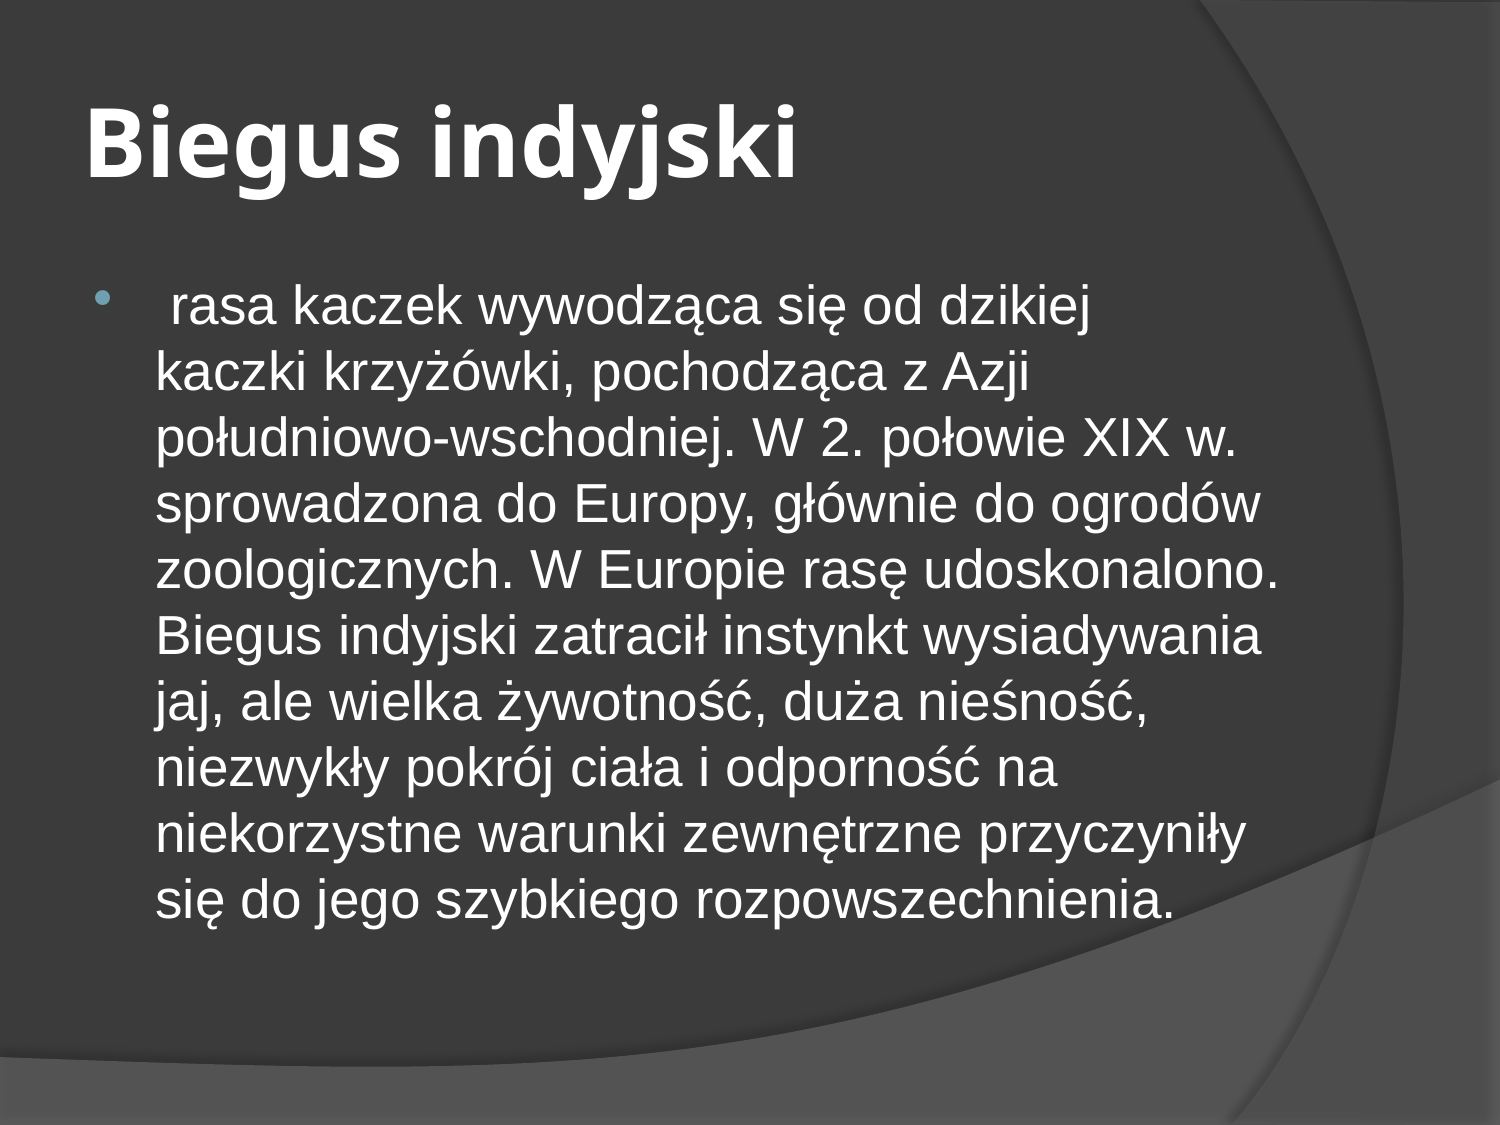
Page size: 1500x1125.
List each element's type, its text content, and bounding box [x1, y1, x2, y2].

list rasa kaczek wywodząca się od dzikiej kaczki krzyżówki, pochodząca z Azji południowo-wschodniej. W 2. połowie XIX w. sprowadzona do Europy, głównie do ogrodów zoologicznych. W Europie rasę udoskonalono. Biegus indyjski zatracił instynkt wysiadywania jaj, ale wielka żywotność, duża nieśność, niezwykły pokrój ciała i odporność na niekorzystne warunki zewnętrzne przyczyniły się do jego szybkiego rozpowszechnienia. [75, 262, 1300, 1005]
title Biegus indyjski [75, 45, 1300, 233]
